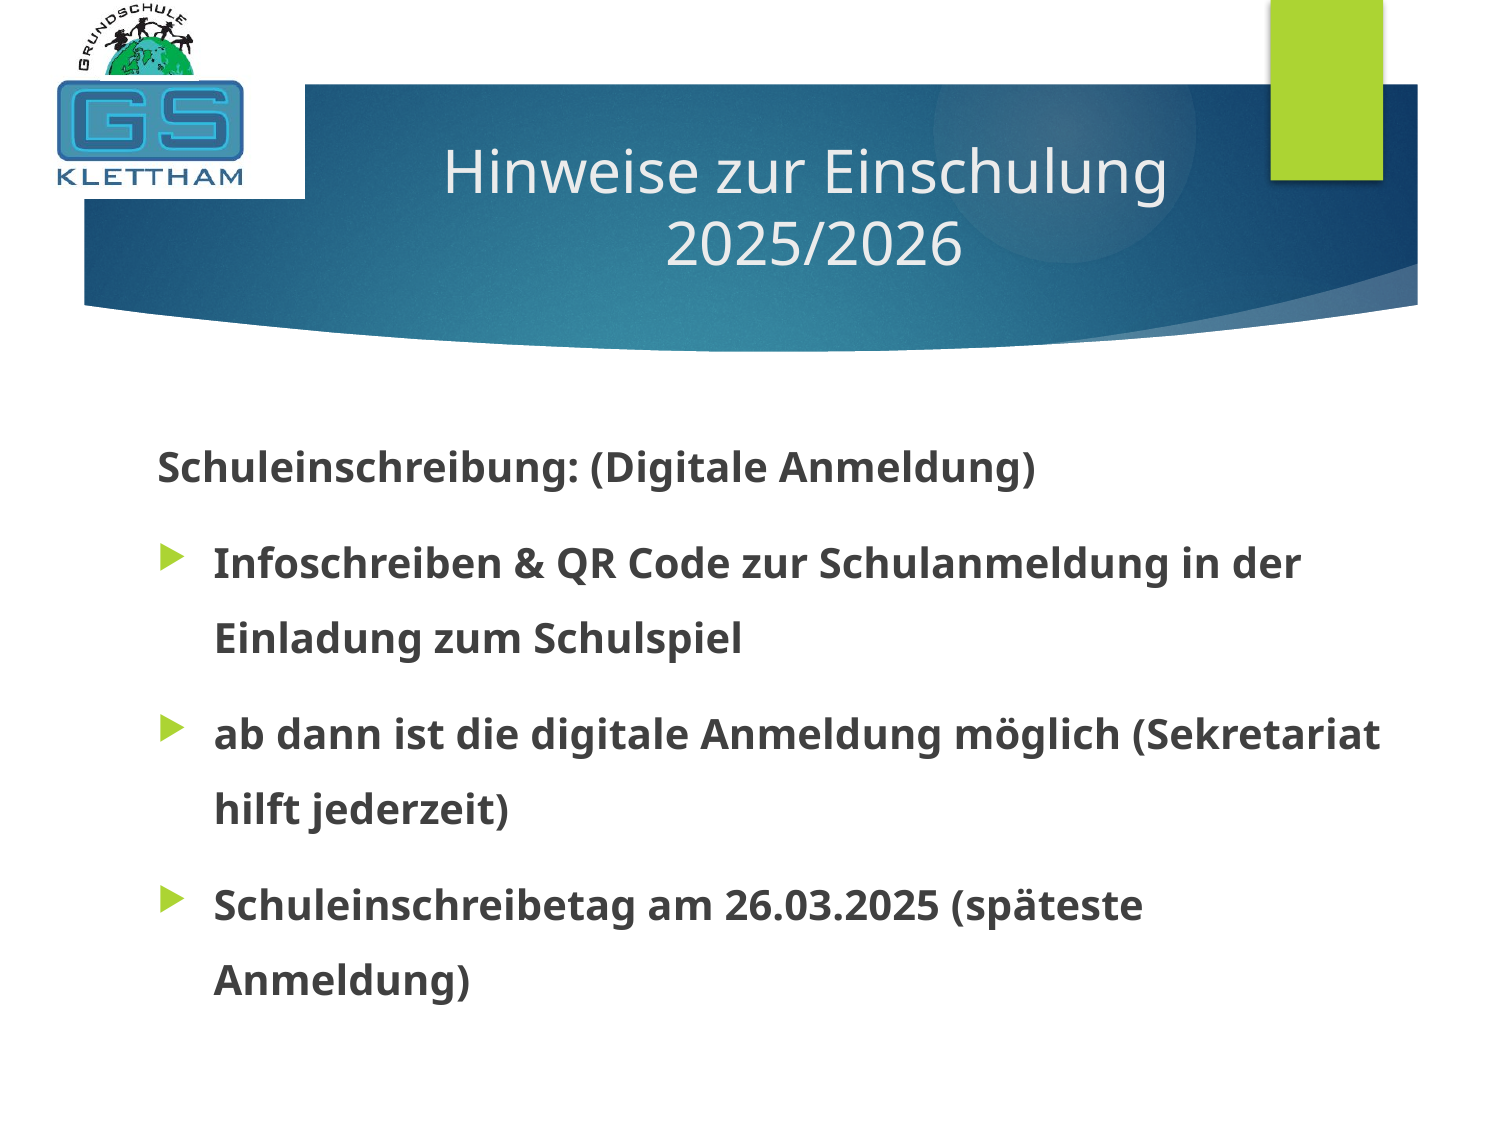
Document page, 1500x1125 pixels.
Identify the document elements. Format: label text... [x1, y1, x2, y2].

list Schuleinschreibung: (Digitale Anmeldung) Infoschreiben & QR Code zur Schulanmeldung in der Einladung zum Schulspiel ab dann ist die digitale Anmeldung möglich (Sekretariat hilft jederzeit) Schuleinschreibetag am 26.03.2025 (späteste Anmeldung) [142, 408, 1412, 1035]
title Hinweise zur Einschulung 2025/2026 [199, 125, 1430, 285]
picture [0, 0, 305, 199]
